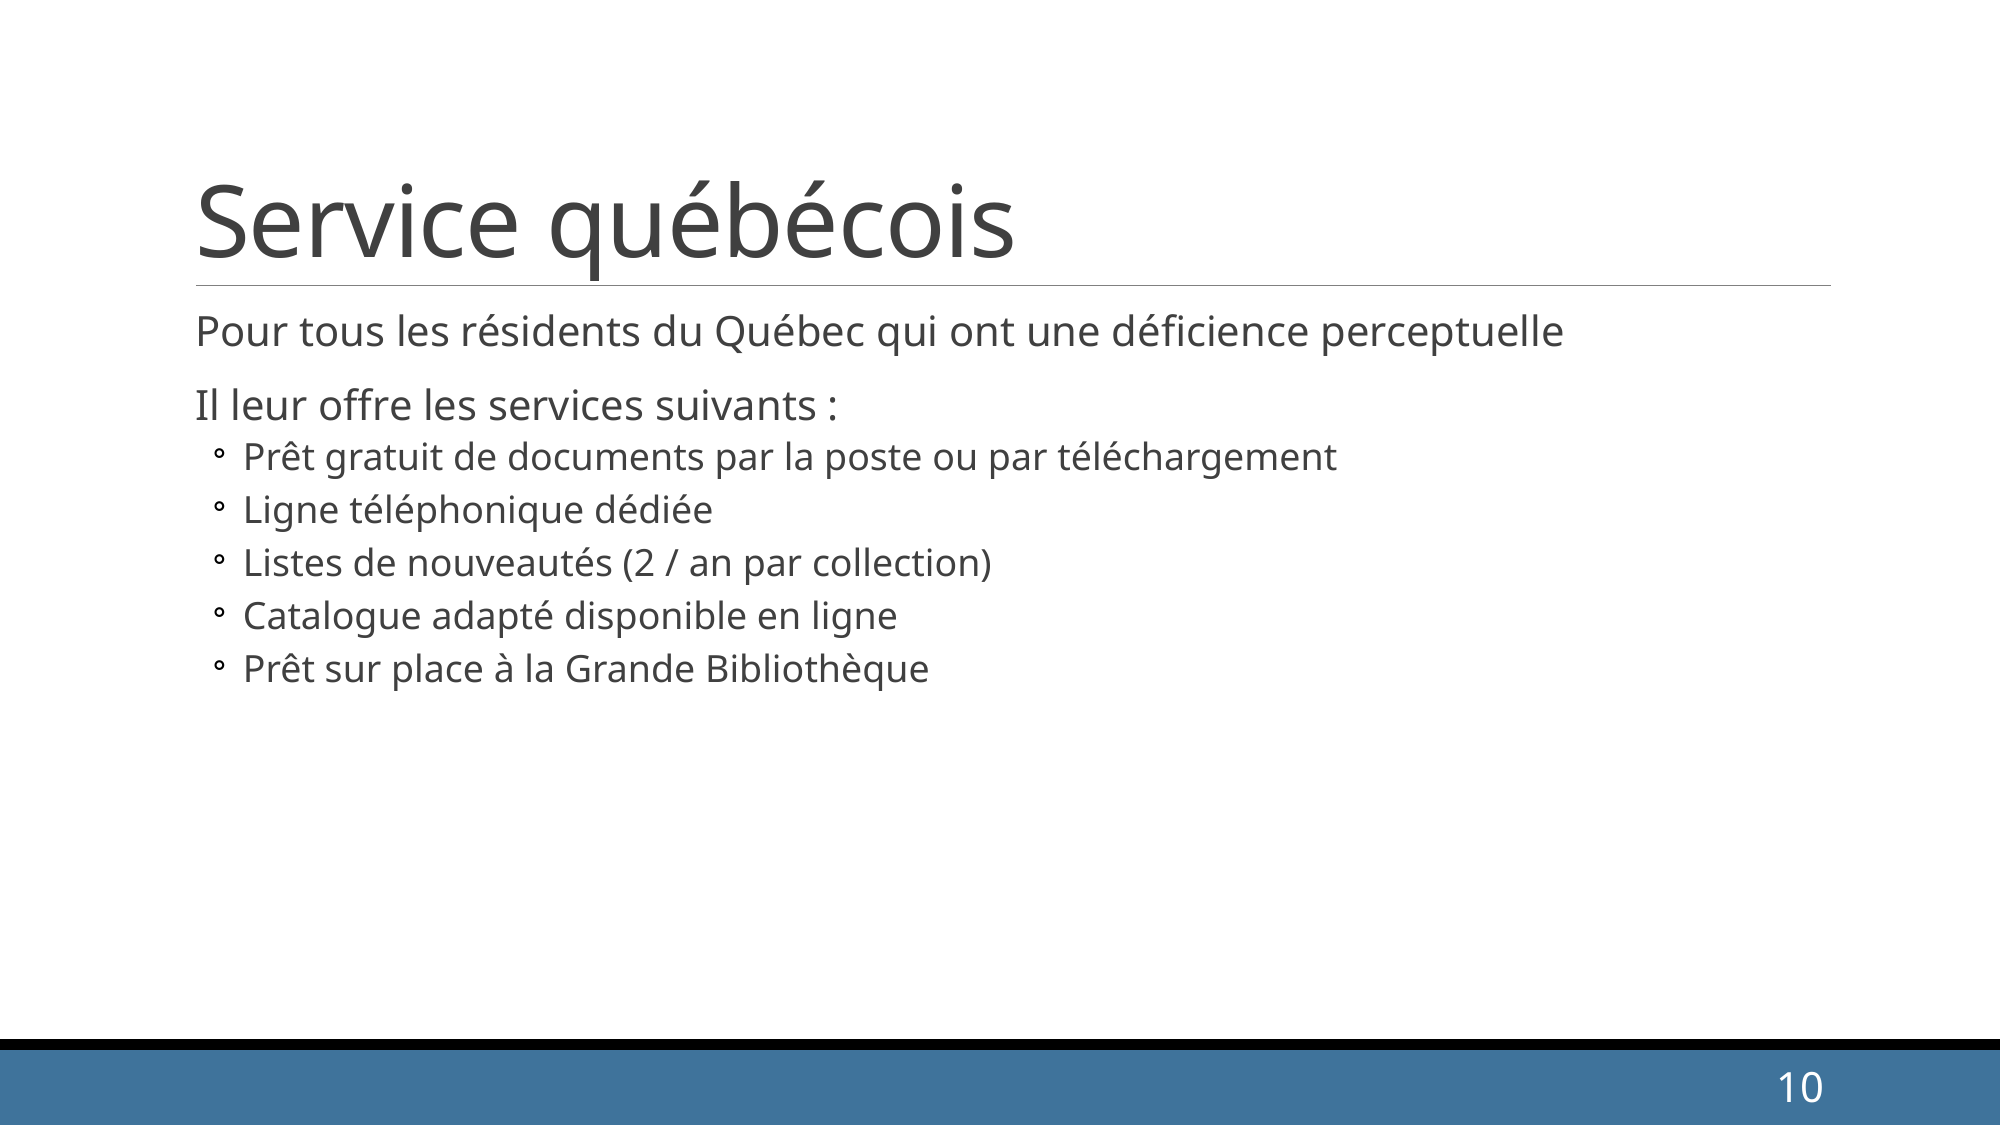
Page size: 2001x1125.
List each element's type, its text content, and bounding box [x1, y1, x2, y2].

list Pour tous les résidents du Québec qui ont une déficience perceptuelle Il leur offre les services suivants : Prêt gratuit de documents par la poste ou par téléchargement Ligne téléphonique dédiée Listes de nouveautés (2 / an par collection) Catalogue adapté disponible en ligne Prêt sur place à la Grande Bibliothèque [180, 302, 1830, 963]
title Service québécois [180, 47, 1830, 285]
slide_number 10 [1624, 1059, 1840, 1120]
